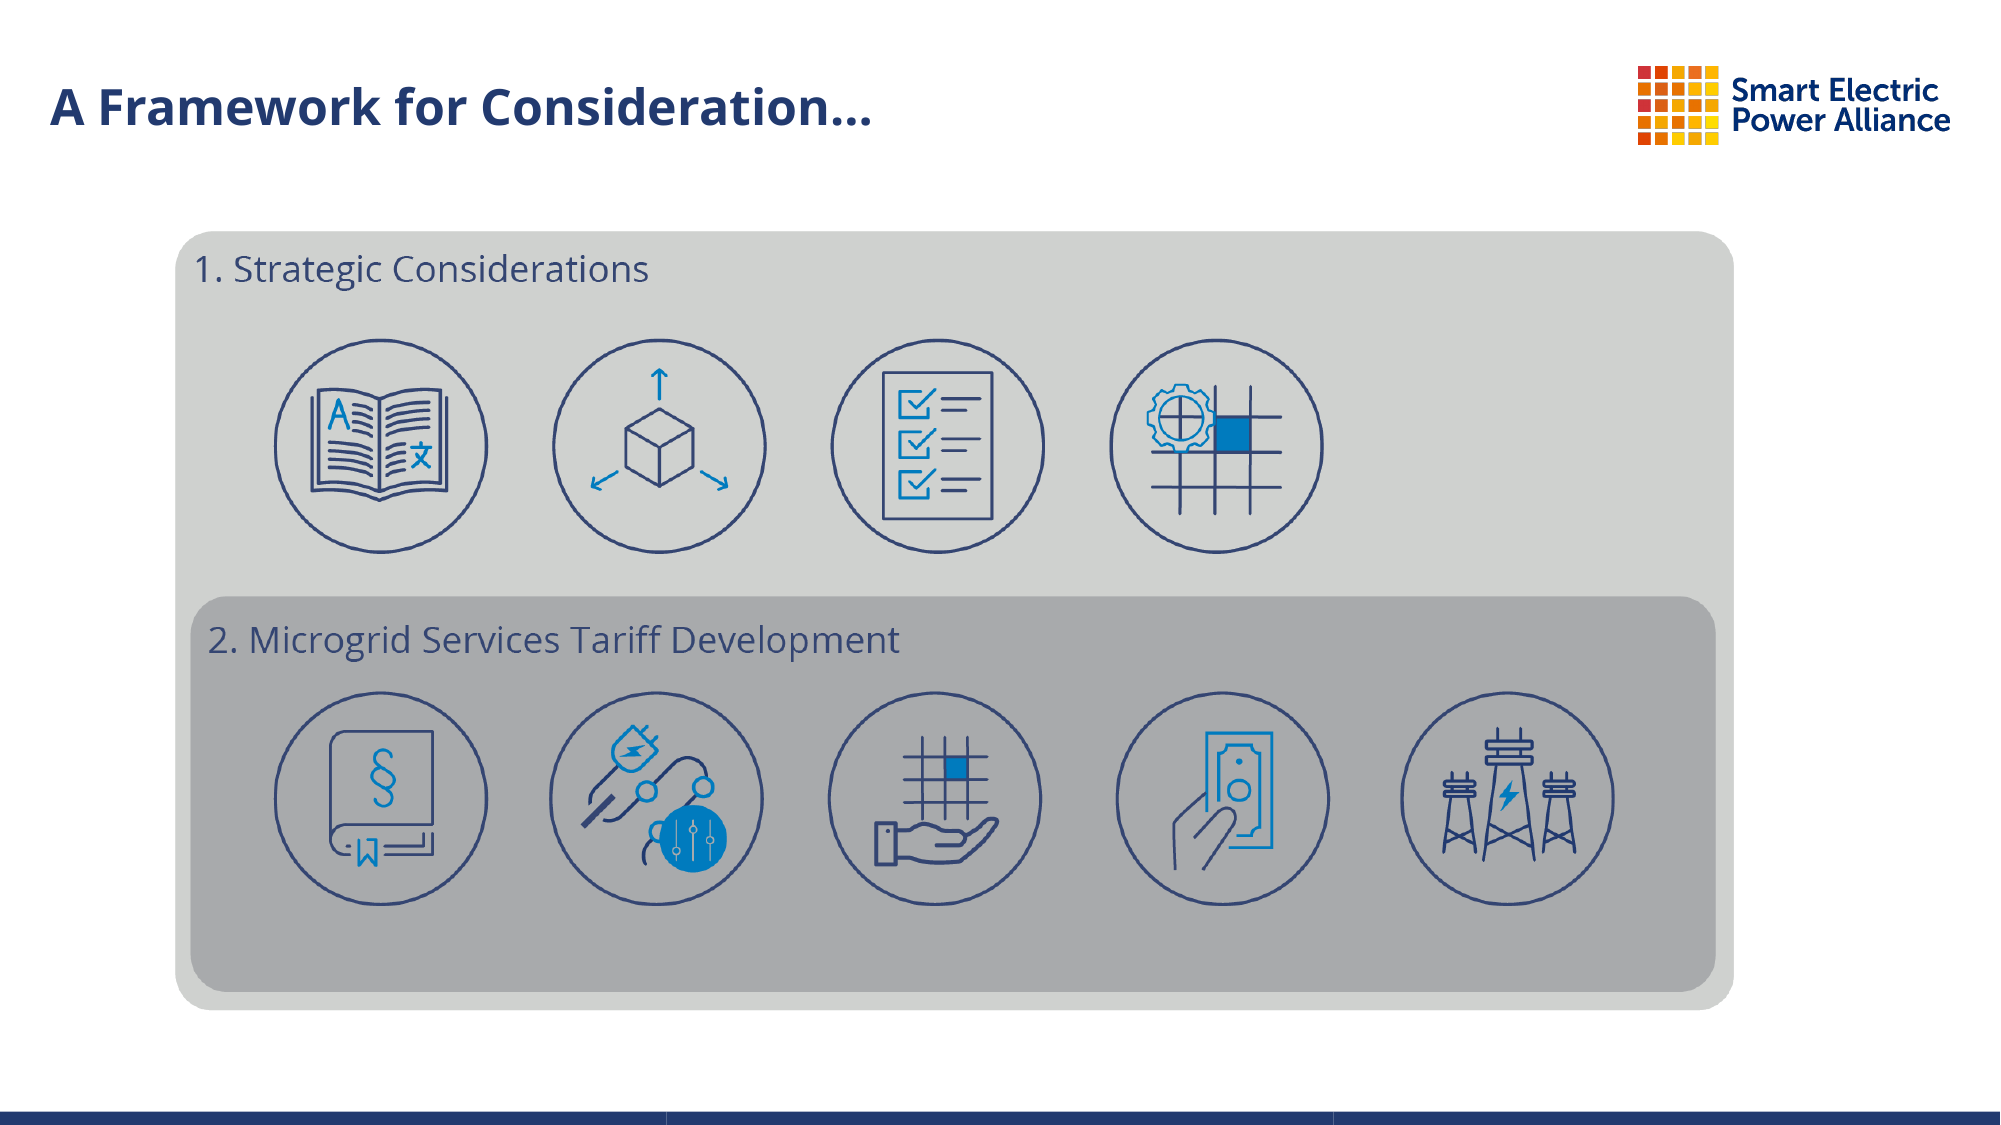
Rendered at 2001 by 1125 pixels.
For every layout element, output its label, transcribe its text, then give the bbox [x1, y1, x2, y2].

title A Framework for Consideration… [50, 43, 1616, 174]
picture [163, 218, 1749, 1029]
picture [1638, 66, 1950, 145]
